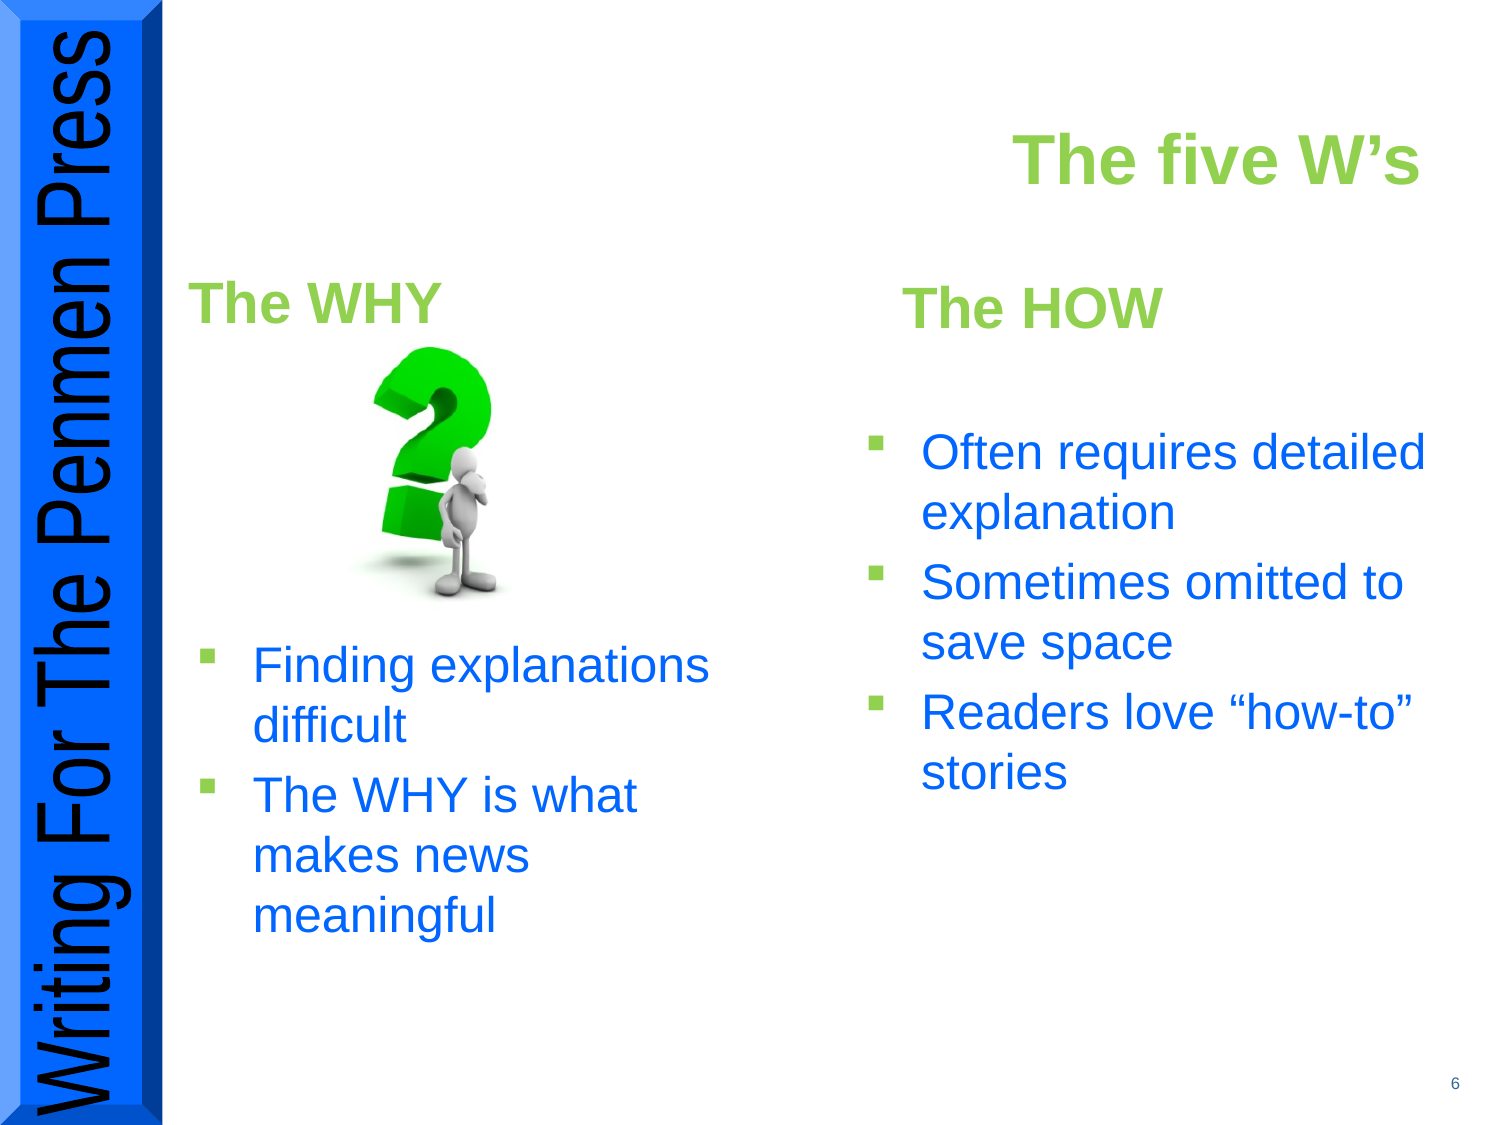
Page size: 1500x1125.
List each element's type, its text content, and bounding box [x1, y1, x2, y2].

text_box Often requires detailed explanation Sometimes omitted to save space Readers love “how-to” stories [849, 412, 1450, 938]
text_box The WHY [173, 257, 688, 413]
picture [295, 341, 566, 610]
title The five W’s [366, 62, 1438, 251]
text_box The HOW [887, 262, 1475, 388]
text_box Finding explanations difficult The WHY is what makes news meaningful [181, 624, 738, 1013]
